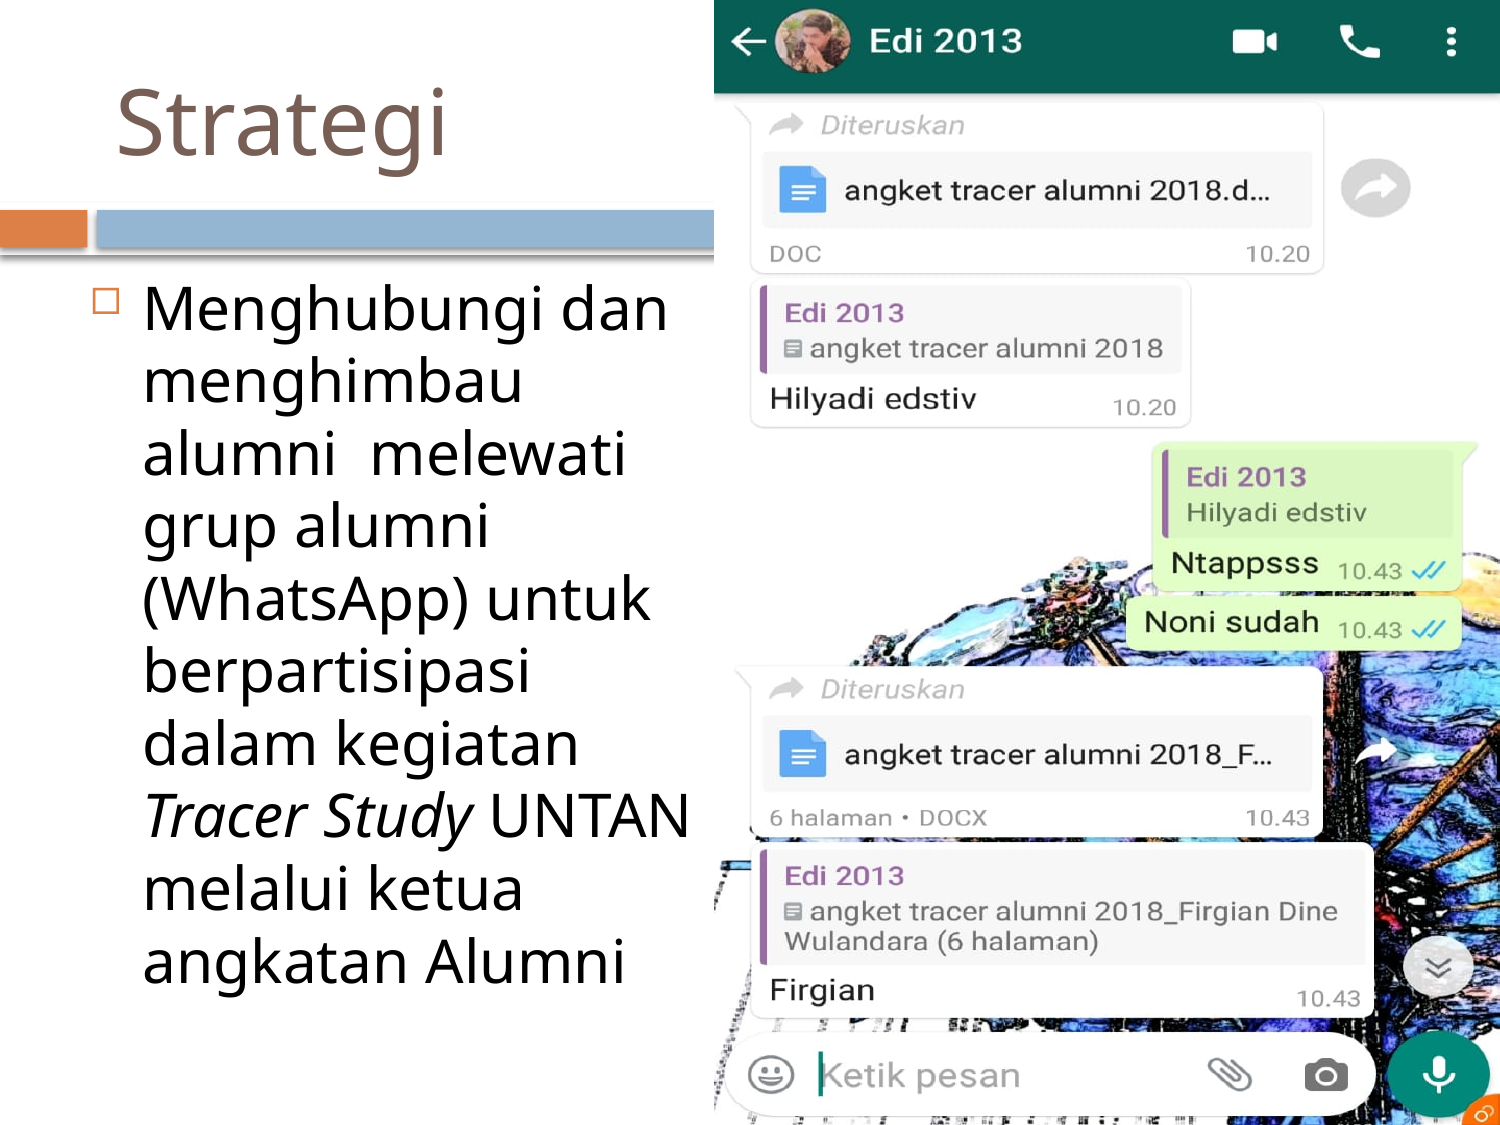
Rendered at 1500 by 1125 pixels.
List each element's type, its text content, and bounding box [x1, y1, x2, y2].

picture [714, 0, 1500, 1125]
list Menghubungi dan menghimbau alumni melewati grup alumni (WhatsApp) untuk berpartisipasi dalam kegiatan Tracer Study UNTAN melalui ketua angkatan Alumni [75, 262, 708, 1005]
title Strategi [100, 37, 708, 200]
